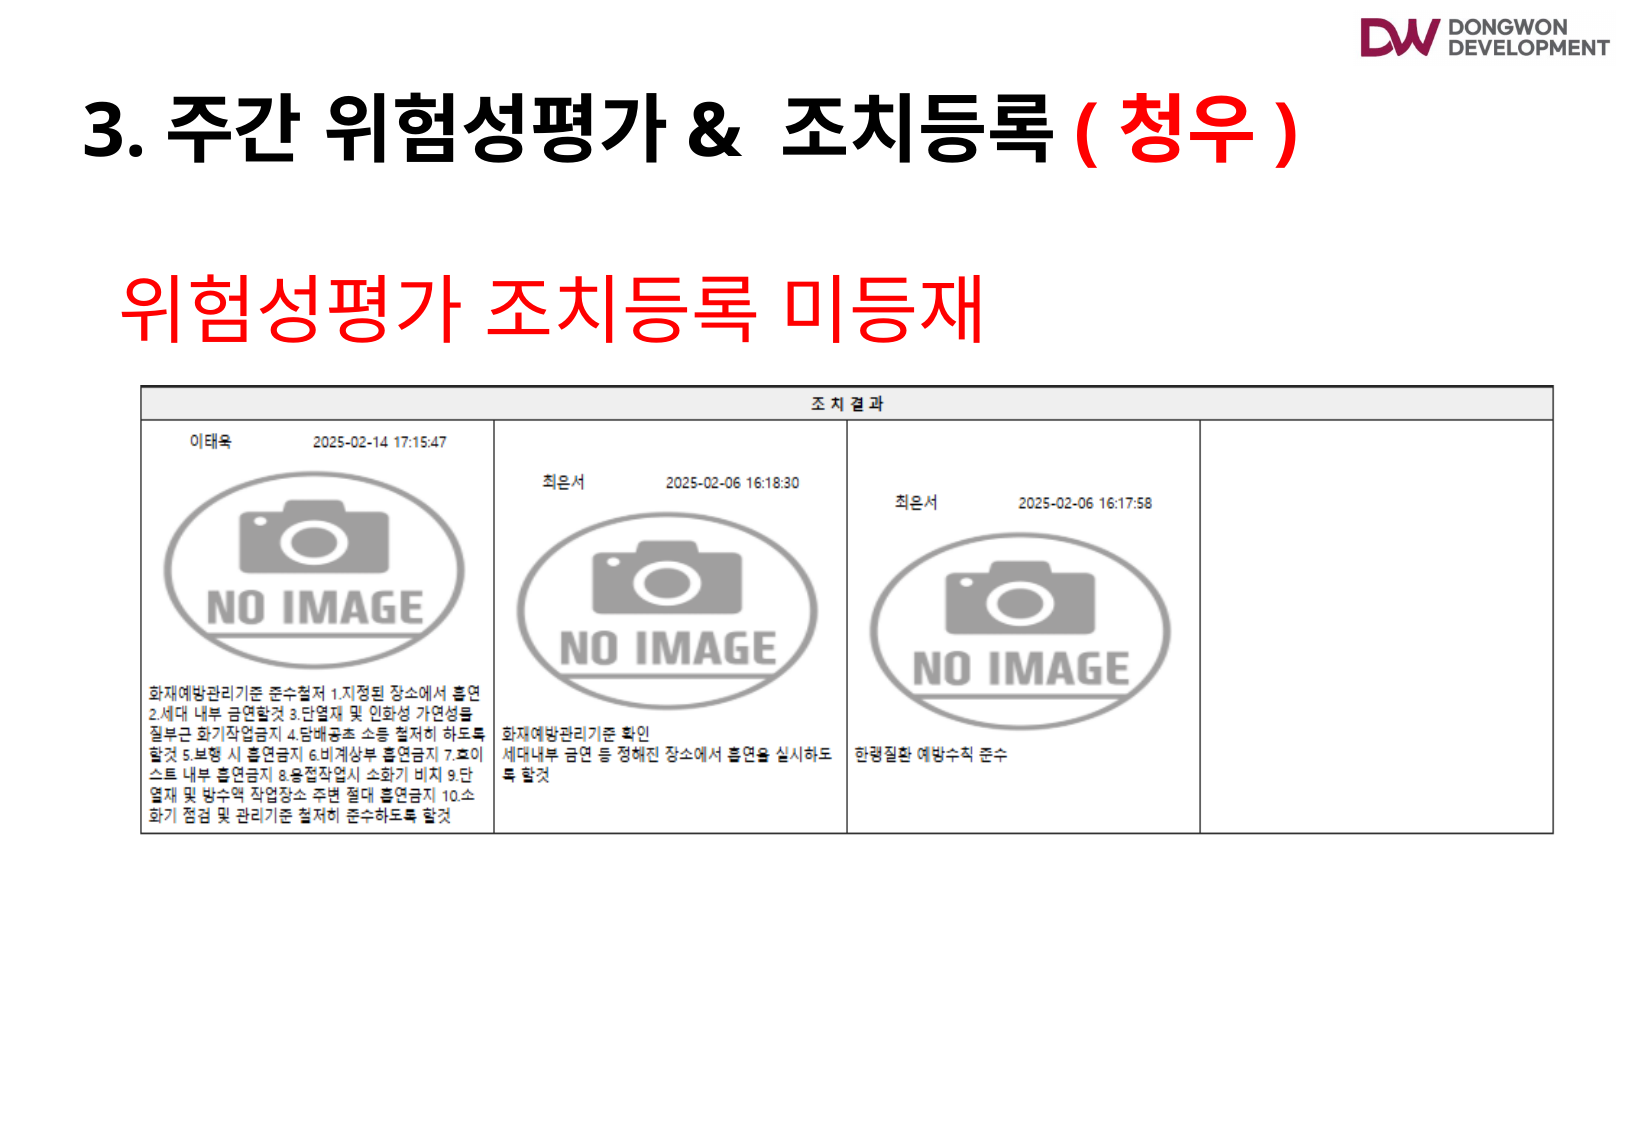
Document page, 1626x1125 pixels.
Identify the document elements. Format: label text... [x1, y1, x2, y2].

text_box 위험성평가 조치등록 미등재 [103, 255, 1250, 361]
picture [1353, 9, 1616, 66]
picture [138, 385, 1557, 847]
text_box 3.주간 위험성평가& 조치등록(청우) [67, 74, 1537, 179]
